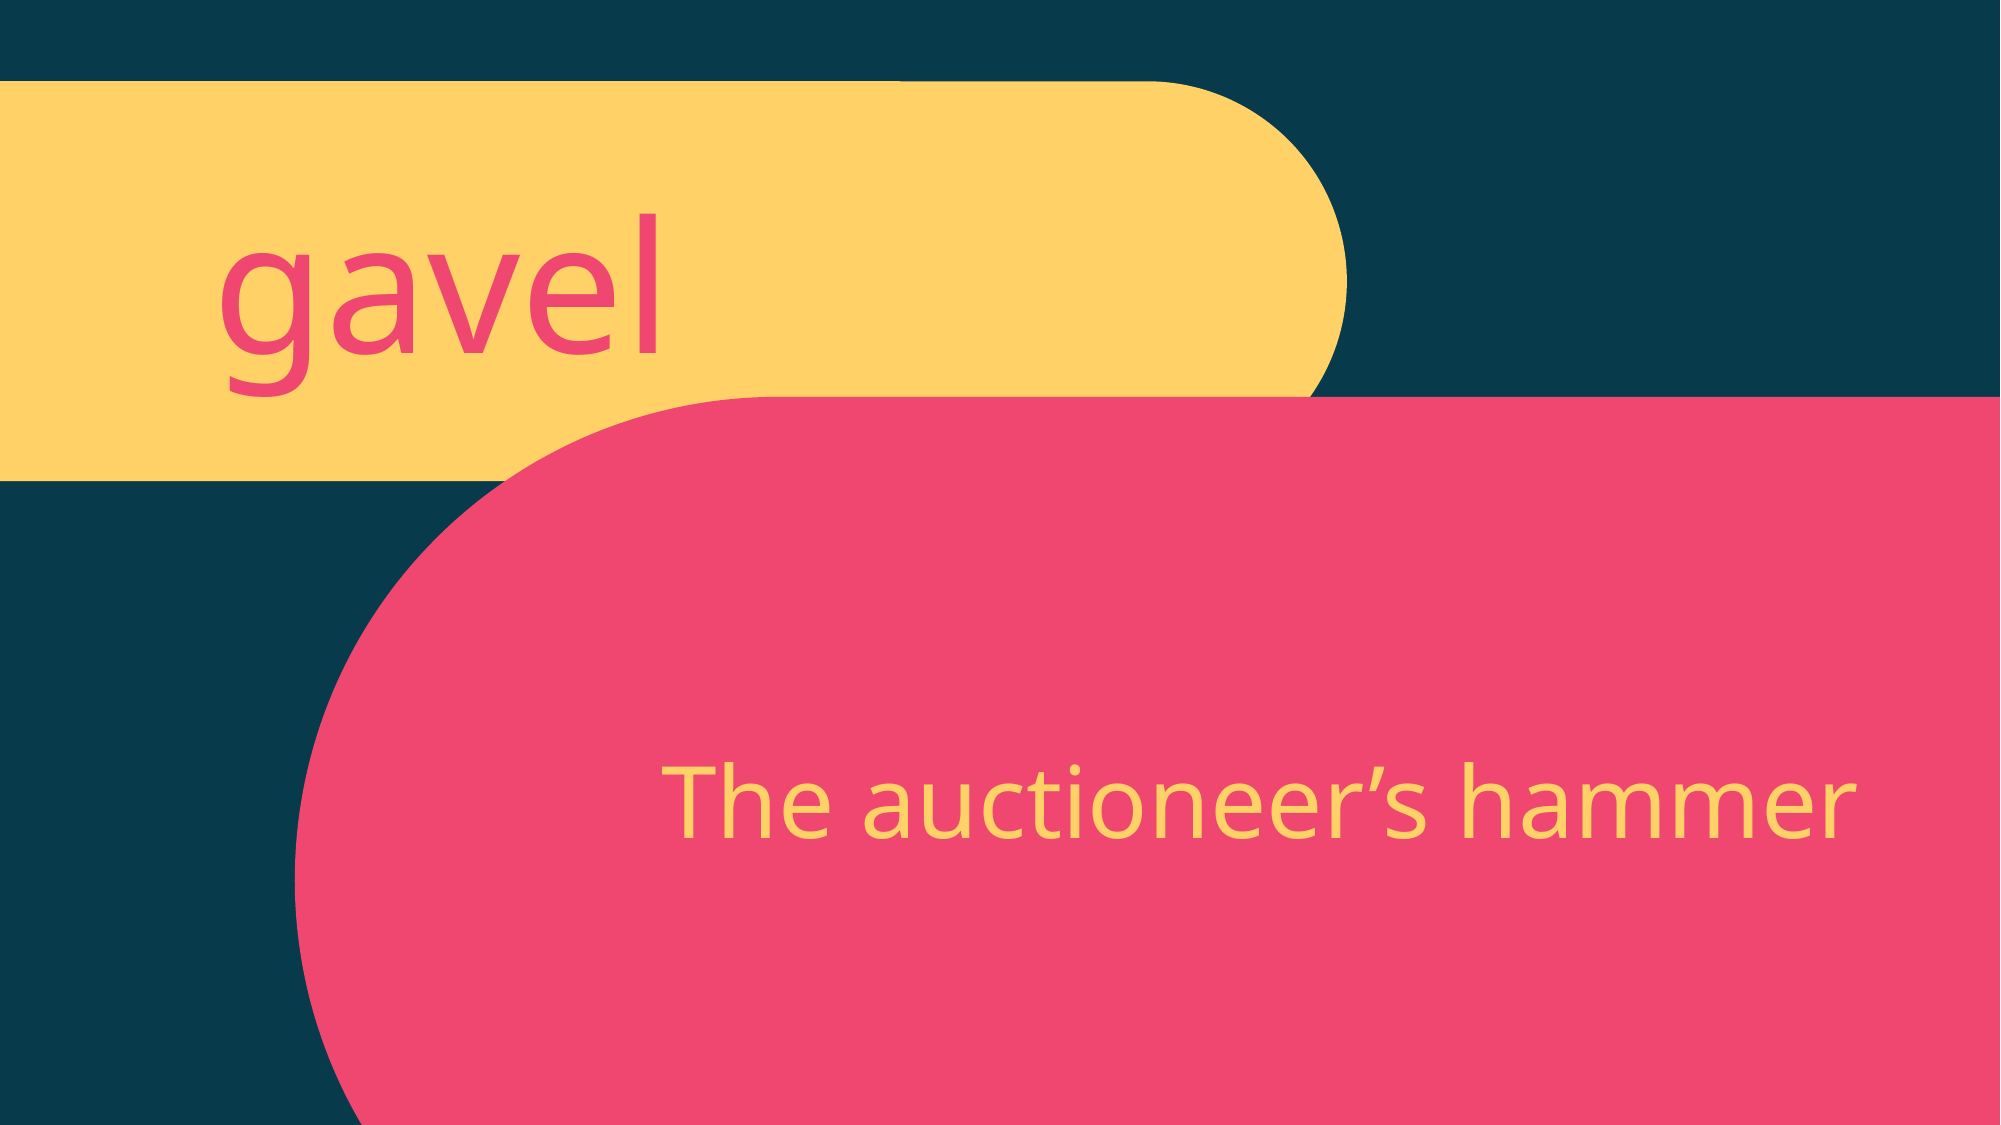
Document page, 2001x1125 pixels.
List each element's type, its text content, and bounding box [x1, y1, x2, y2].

text_box The auctioneer’s hammer [646, 731, 1875, 867]
text_box [293, 395, 2000, 1125]
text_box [0, 81, 1347, 482]
